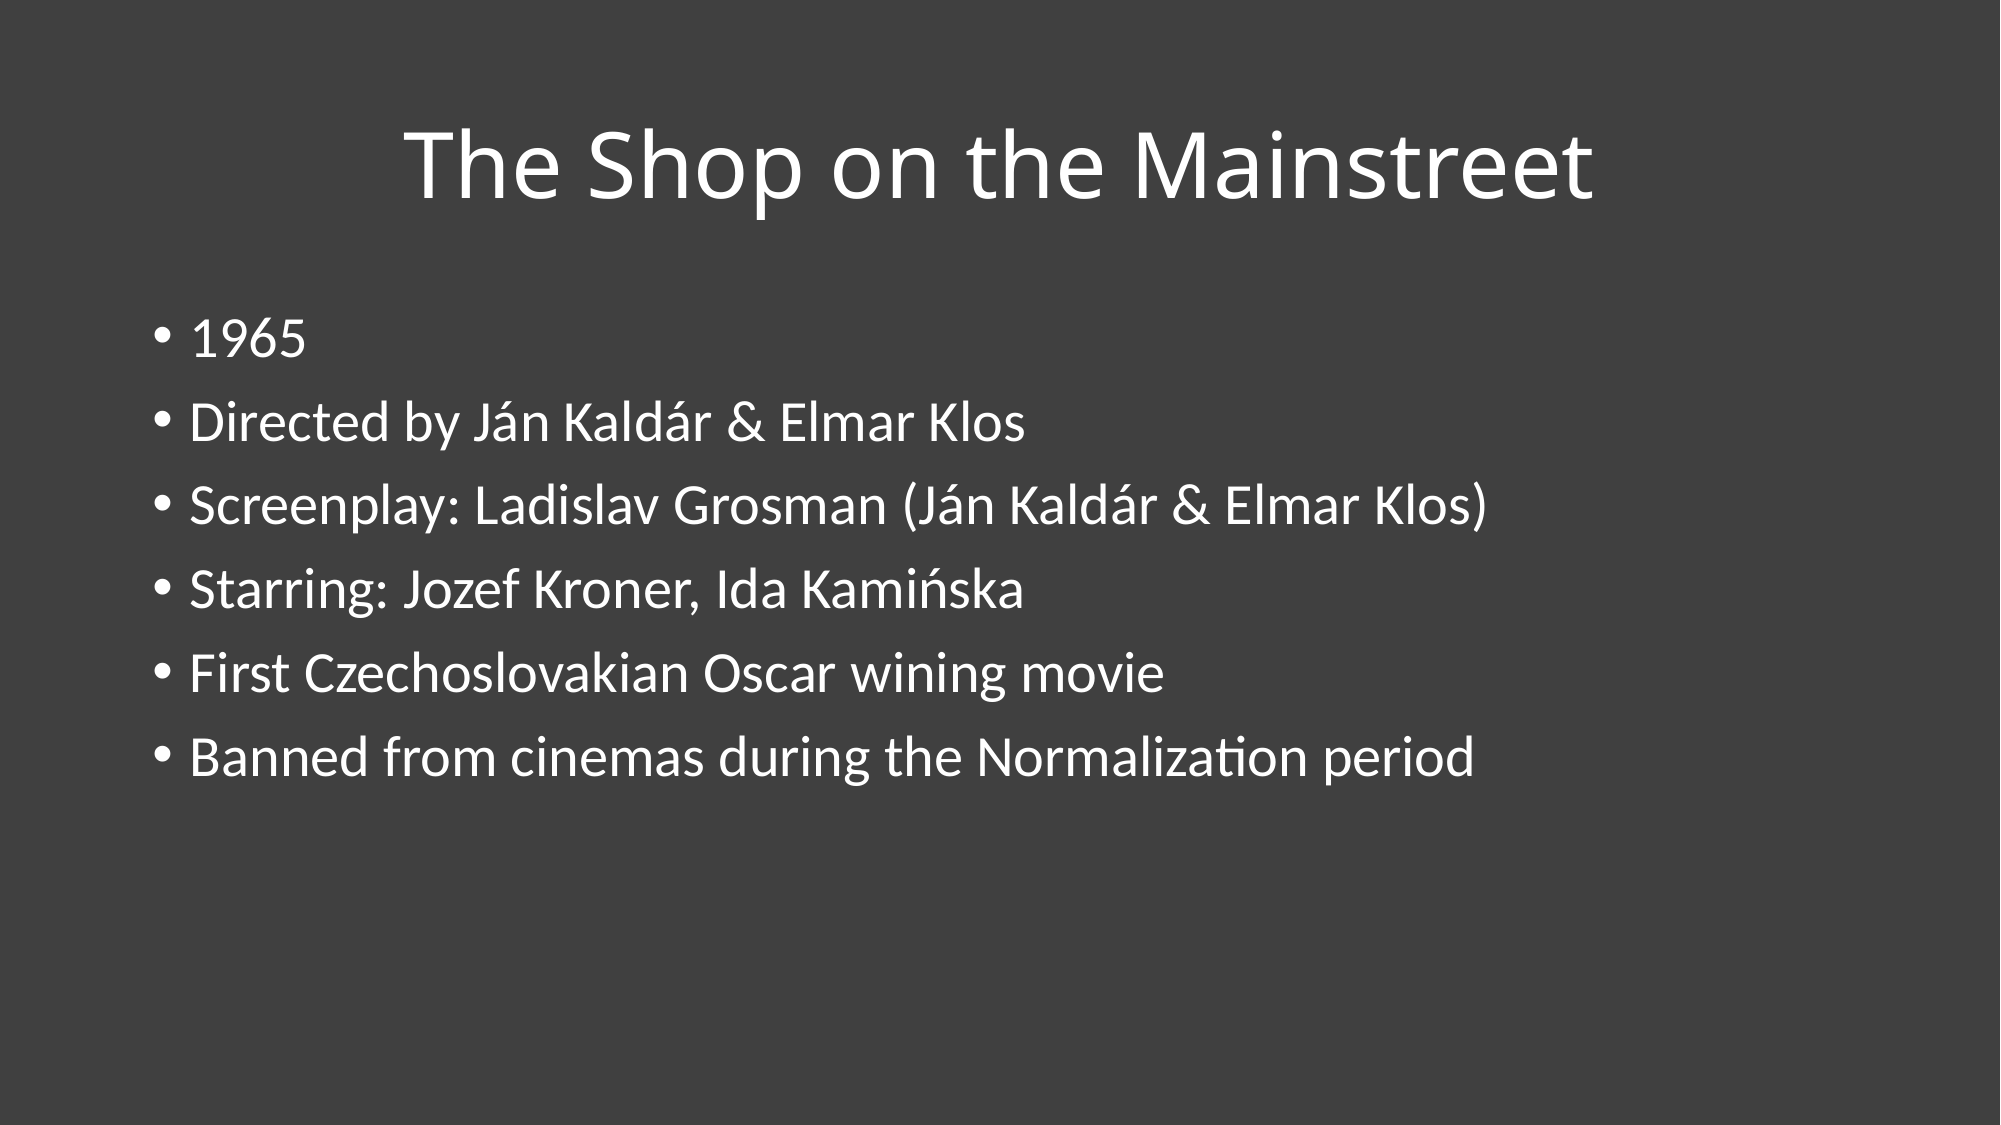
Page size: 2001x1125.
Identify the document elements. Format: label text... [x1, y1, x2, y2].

list 1965 Directed by Ján Kaldár & Elmar Klos Screenplay: Ladislav Grosman (Ján Kaldár & Elmar Klos) Starring: Jozef Kroner, Ida Kamińska First Czechoslovakian Oscar wining movie Banned from cinemas during the Normalization period [137, 299, 1863, 1014]
title The Shop on the Mainstreet [137, 59, 1863, 278]
